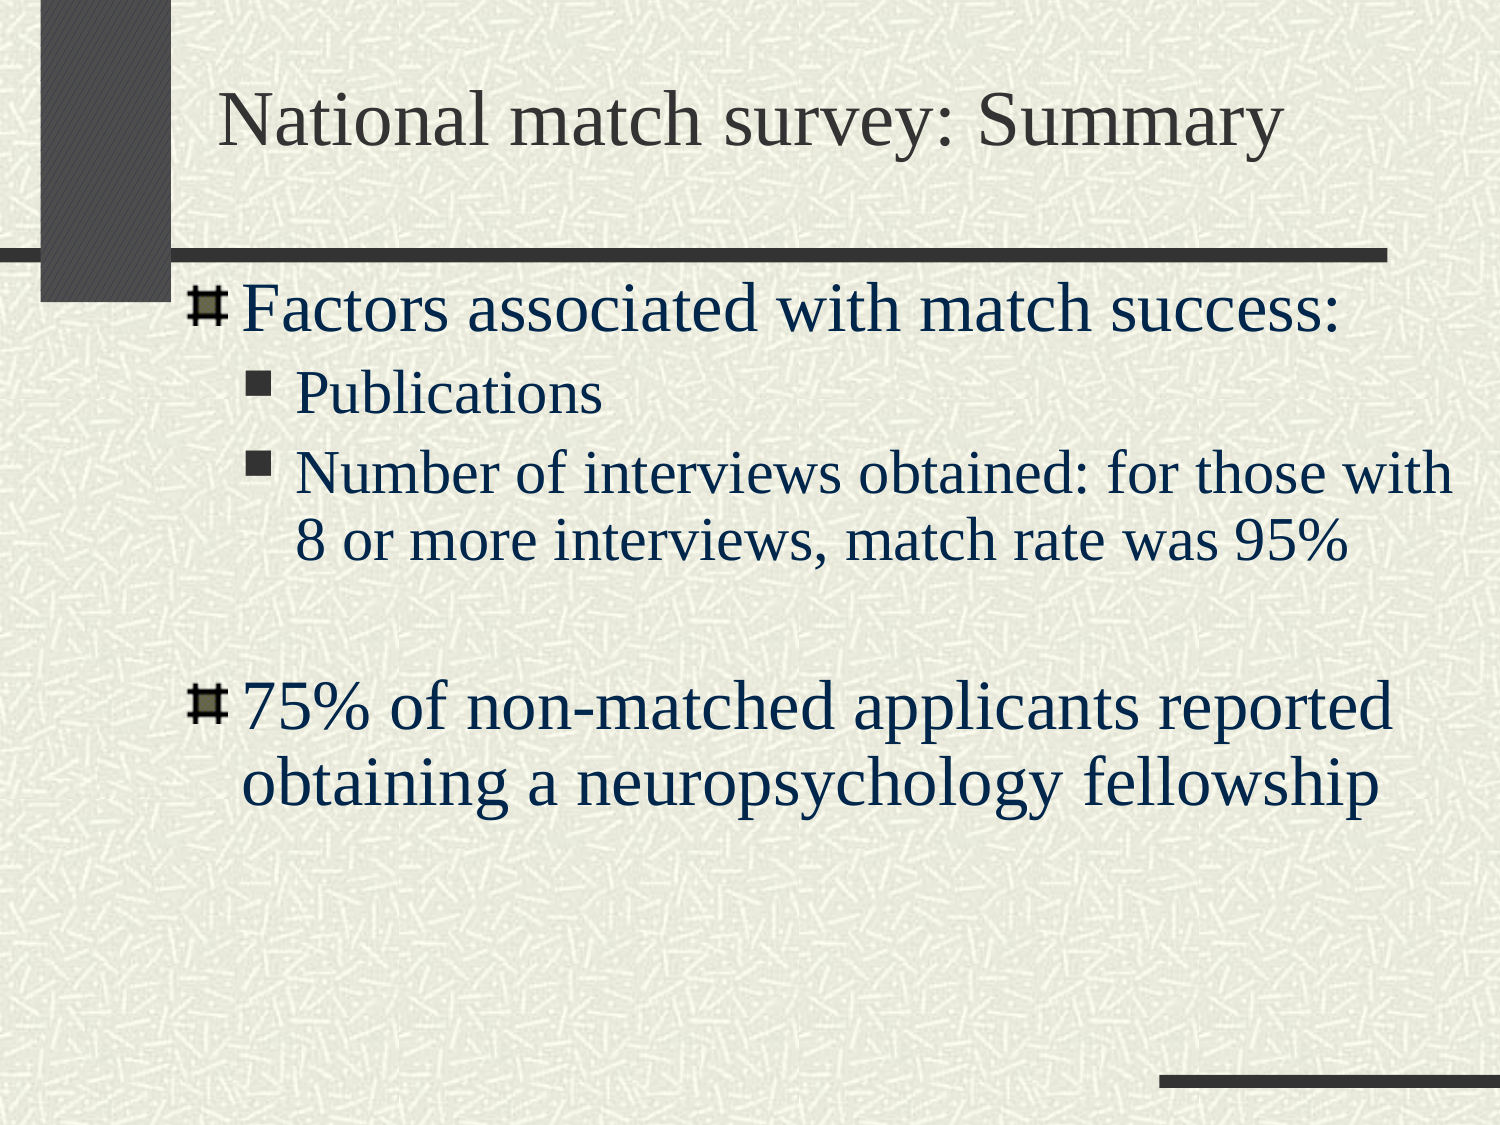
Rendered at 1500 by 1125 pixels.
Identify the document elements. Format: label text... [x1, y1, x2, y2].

text_box National match survey: Summary [202, 59, 1425, 243]
picture [171, 0, 1500, 262]
picture [0, 0, 40, 248]
text_box Factors associated with match success: Publications Number of interviews obtained: for those with 8 or more interviews, match rate was 95% 75% of non-matched applicants reported obtaining a neuropsychology fellowship [170, 262, 1500, 1080]
picture [185, 681, 228, 724]
picture [0, 263, 1500, 1125]
picture [185, 283, 228, 326]
